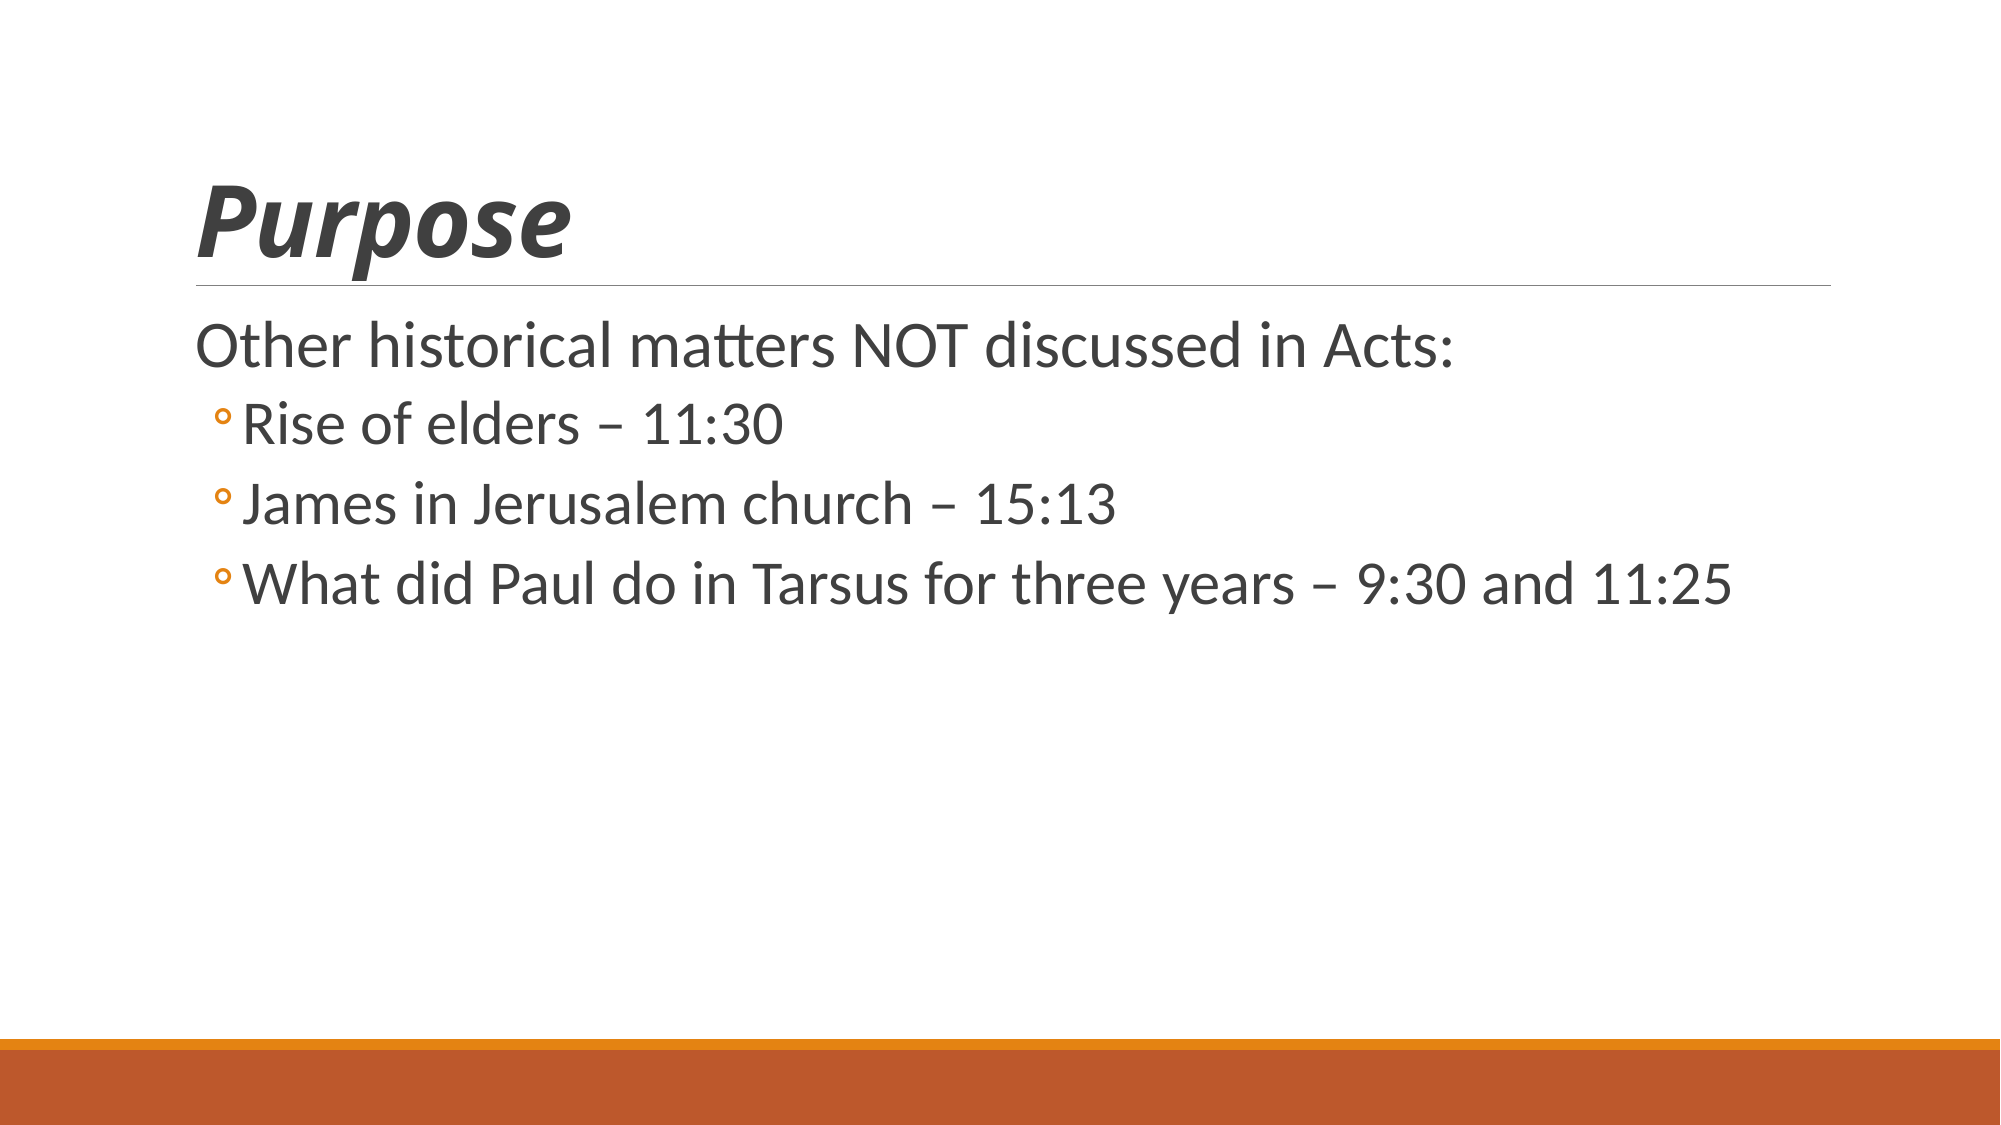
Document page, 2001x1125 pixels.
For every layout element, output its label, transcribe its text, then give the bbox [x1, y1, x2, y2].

title Purpose [180, 47, 1830, 285]
list Other historical matters NOT discussed in Acts: Rise of elders – 11:30 James in Jerusalem church – 15:13 What did Paul do in Tarsus for three years – 9:30 and 11:25 [180, 302, 1830, 963]
